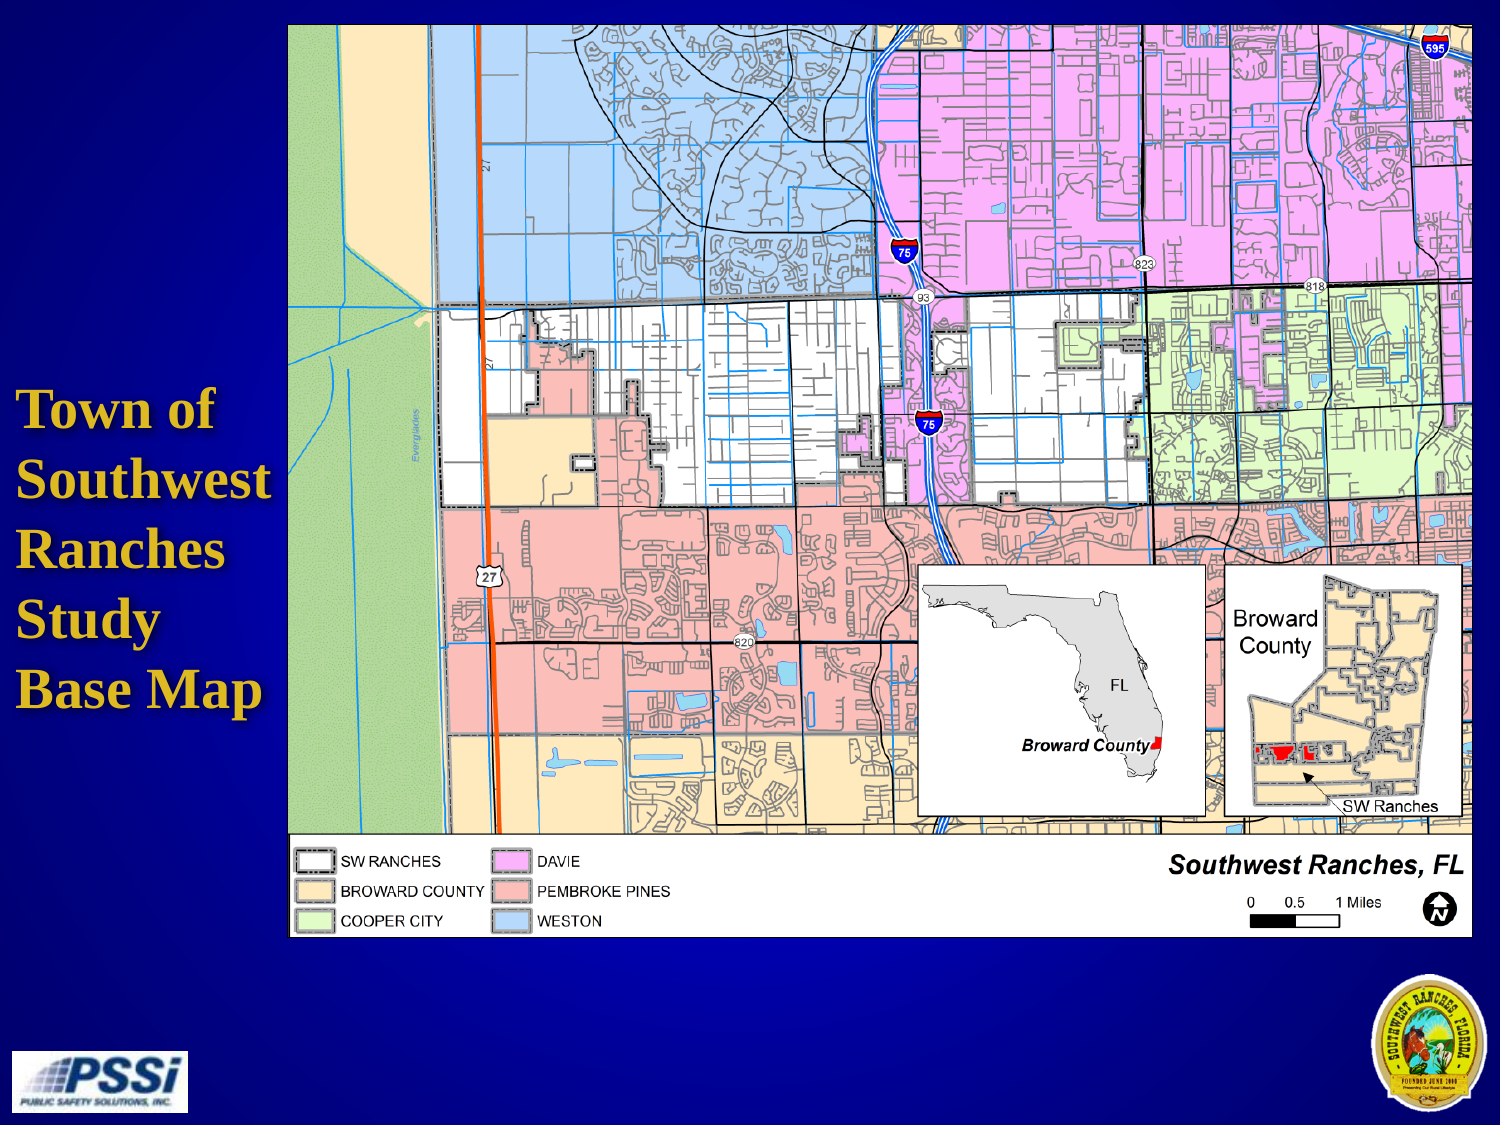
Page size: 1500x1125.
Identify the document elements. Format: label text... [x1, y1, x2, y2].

text_box Town of Southwest Ranches Study Base Map [1, 362, 282, 728]
picture [0, 0, 1500, 1125]
